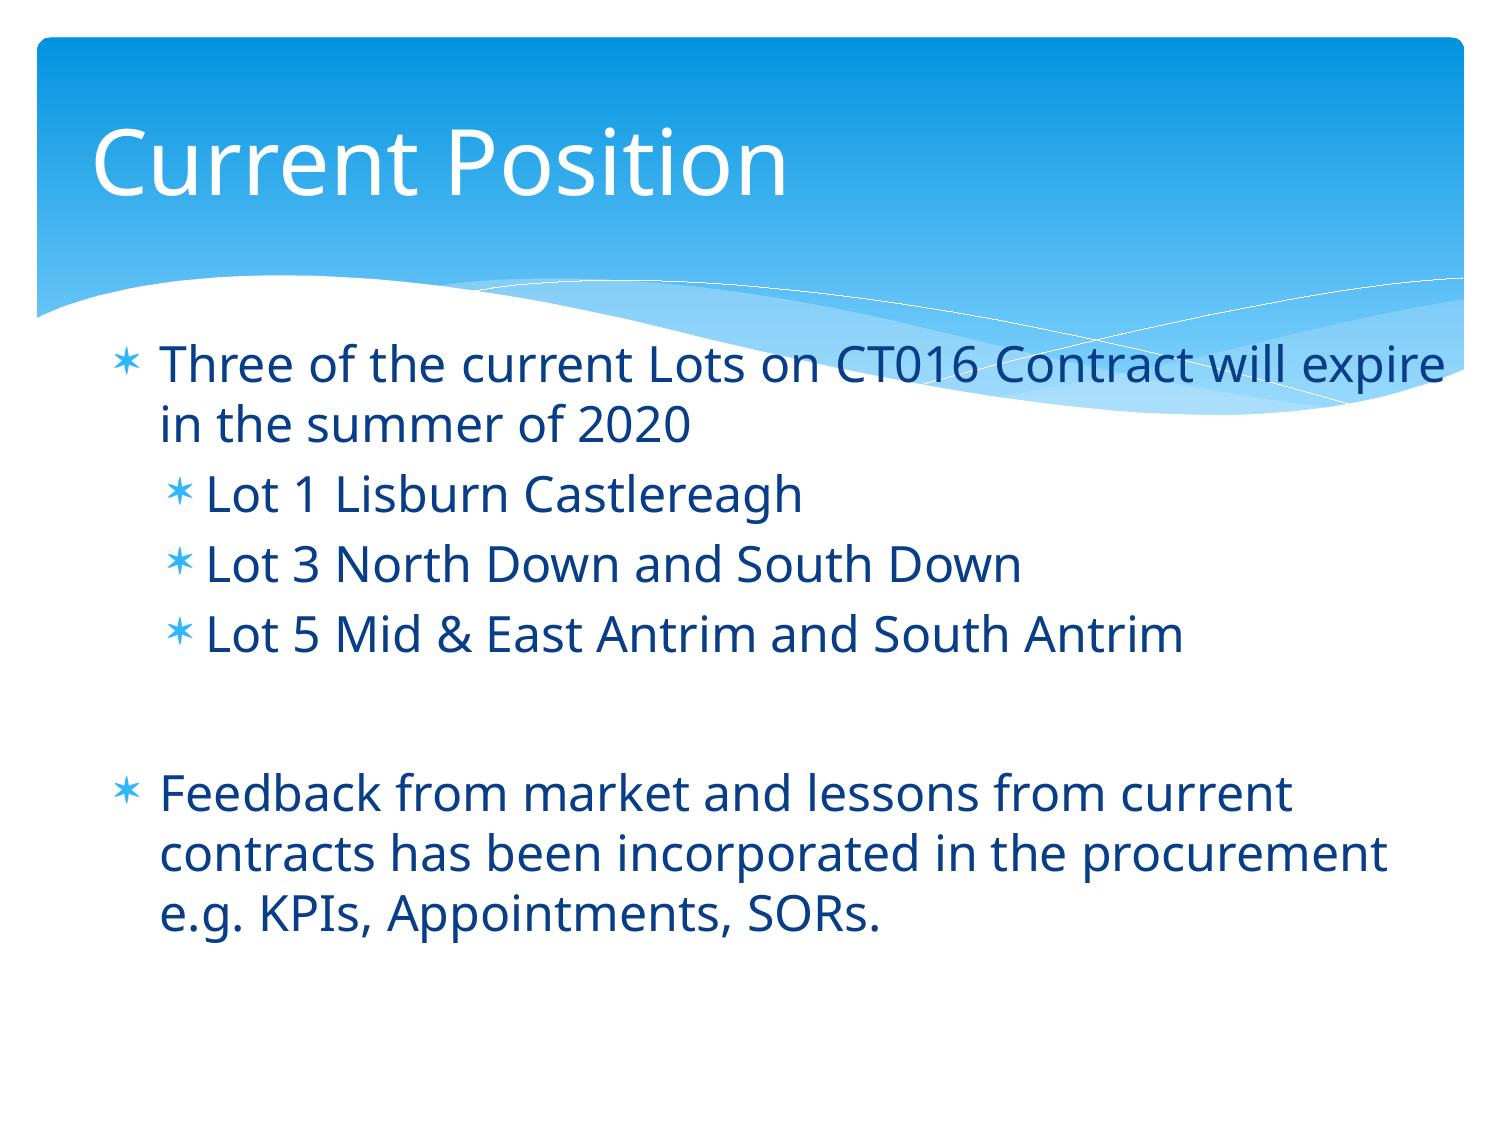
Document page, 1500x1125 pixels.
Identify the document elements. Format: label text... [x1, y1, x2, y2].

title Current Position [75, 55, 1425, 261]
list Three of the current Lots on CT016 Contract will expire in the summer of 2020 Lot 1 Lisburn Castlereagh Lot 3 North Down and South Down Lot 5 Mid & East Antrim and South Antrim Feedback from market and lessons from current contracts has been incorporated in the procurement e.g. KPIs, Appointments, SORs. [50, 324, 1463, 988]
